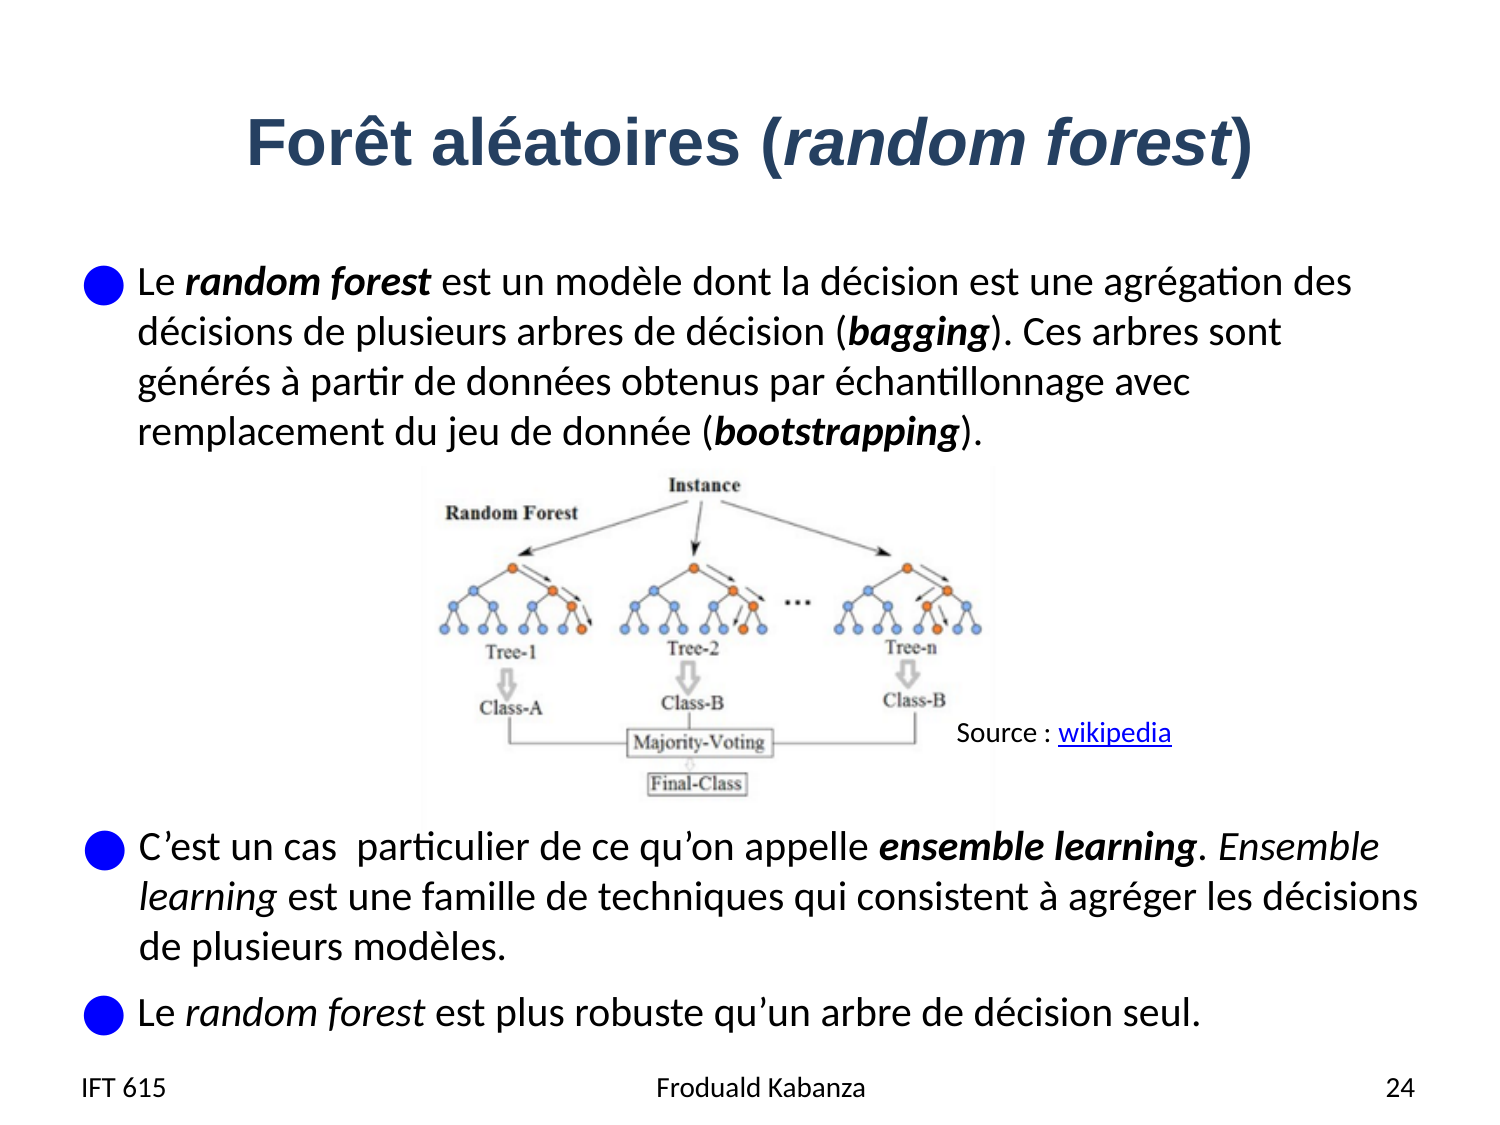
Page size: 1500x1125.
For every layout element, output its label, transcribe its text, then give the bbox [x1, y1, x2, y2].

text_box Le random forest est plus robuste qu’un arbre de décision seul. [66, 977, 1394, 1067]
footer Froduald Kabanza [520, 1067, 996, 1117]
title Forêt aléatoires (random forest) [75, 45, 1425, 233]
text_box Source : wikipedia [1000, 706, 1187, 756]
slide_number 24 [1080, 1056, 1431, 1117]
picture [420, 466, 996, 847]
text_box C’est un cas particulier de ce qu’on appelle ensemble learning. Ensemble learning est une famille de techniques qui consistent à agréger les décisions de plusieurs modèles. [67, 811, 1449, 957]
list Le random forest est un modèle dont la décision est une agrégation des décisions de plusieurs arbres de décision (bagging). Ces arbres sont générés à partir de données obtenus par échantillonnage avec remplacement du jeu de donnée (bootstrapping). [66, 246, 1417, 397]
slide_number IFT 615 [66, 1067, 356, 1117]
